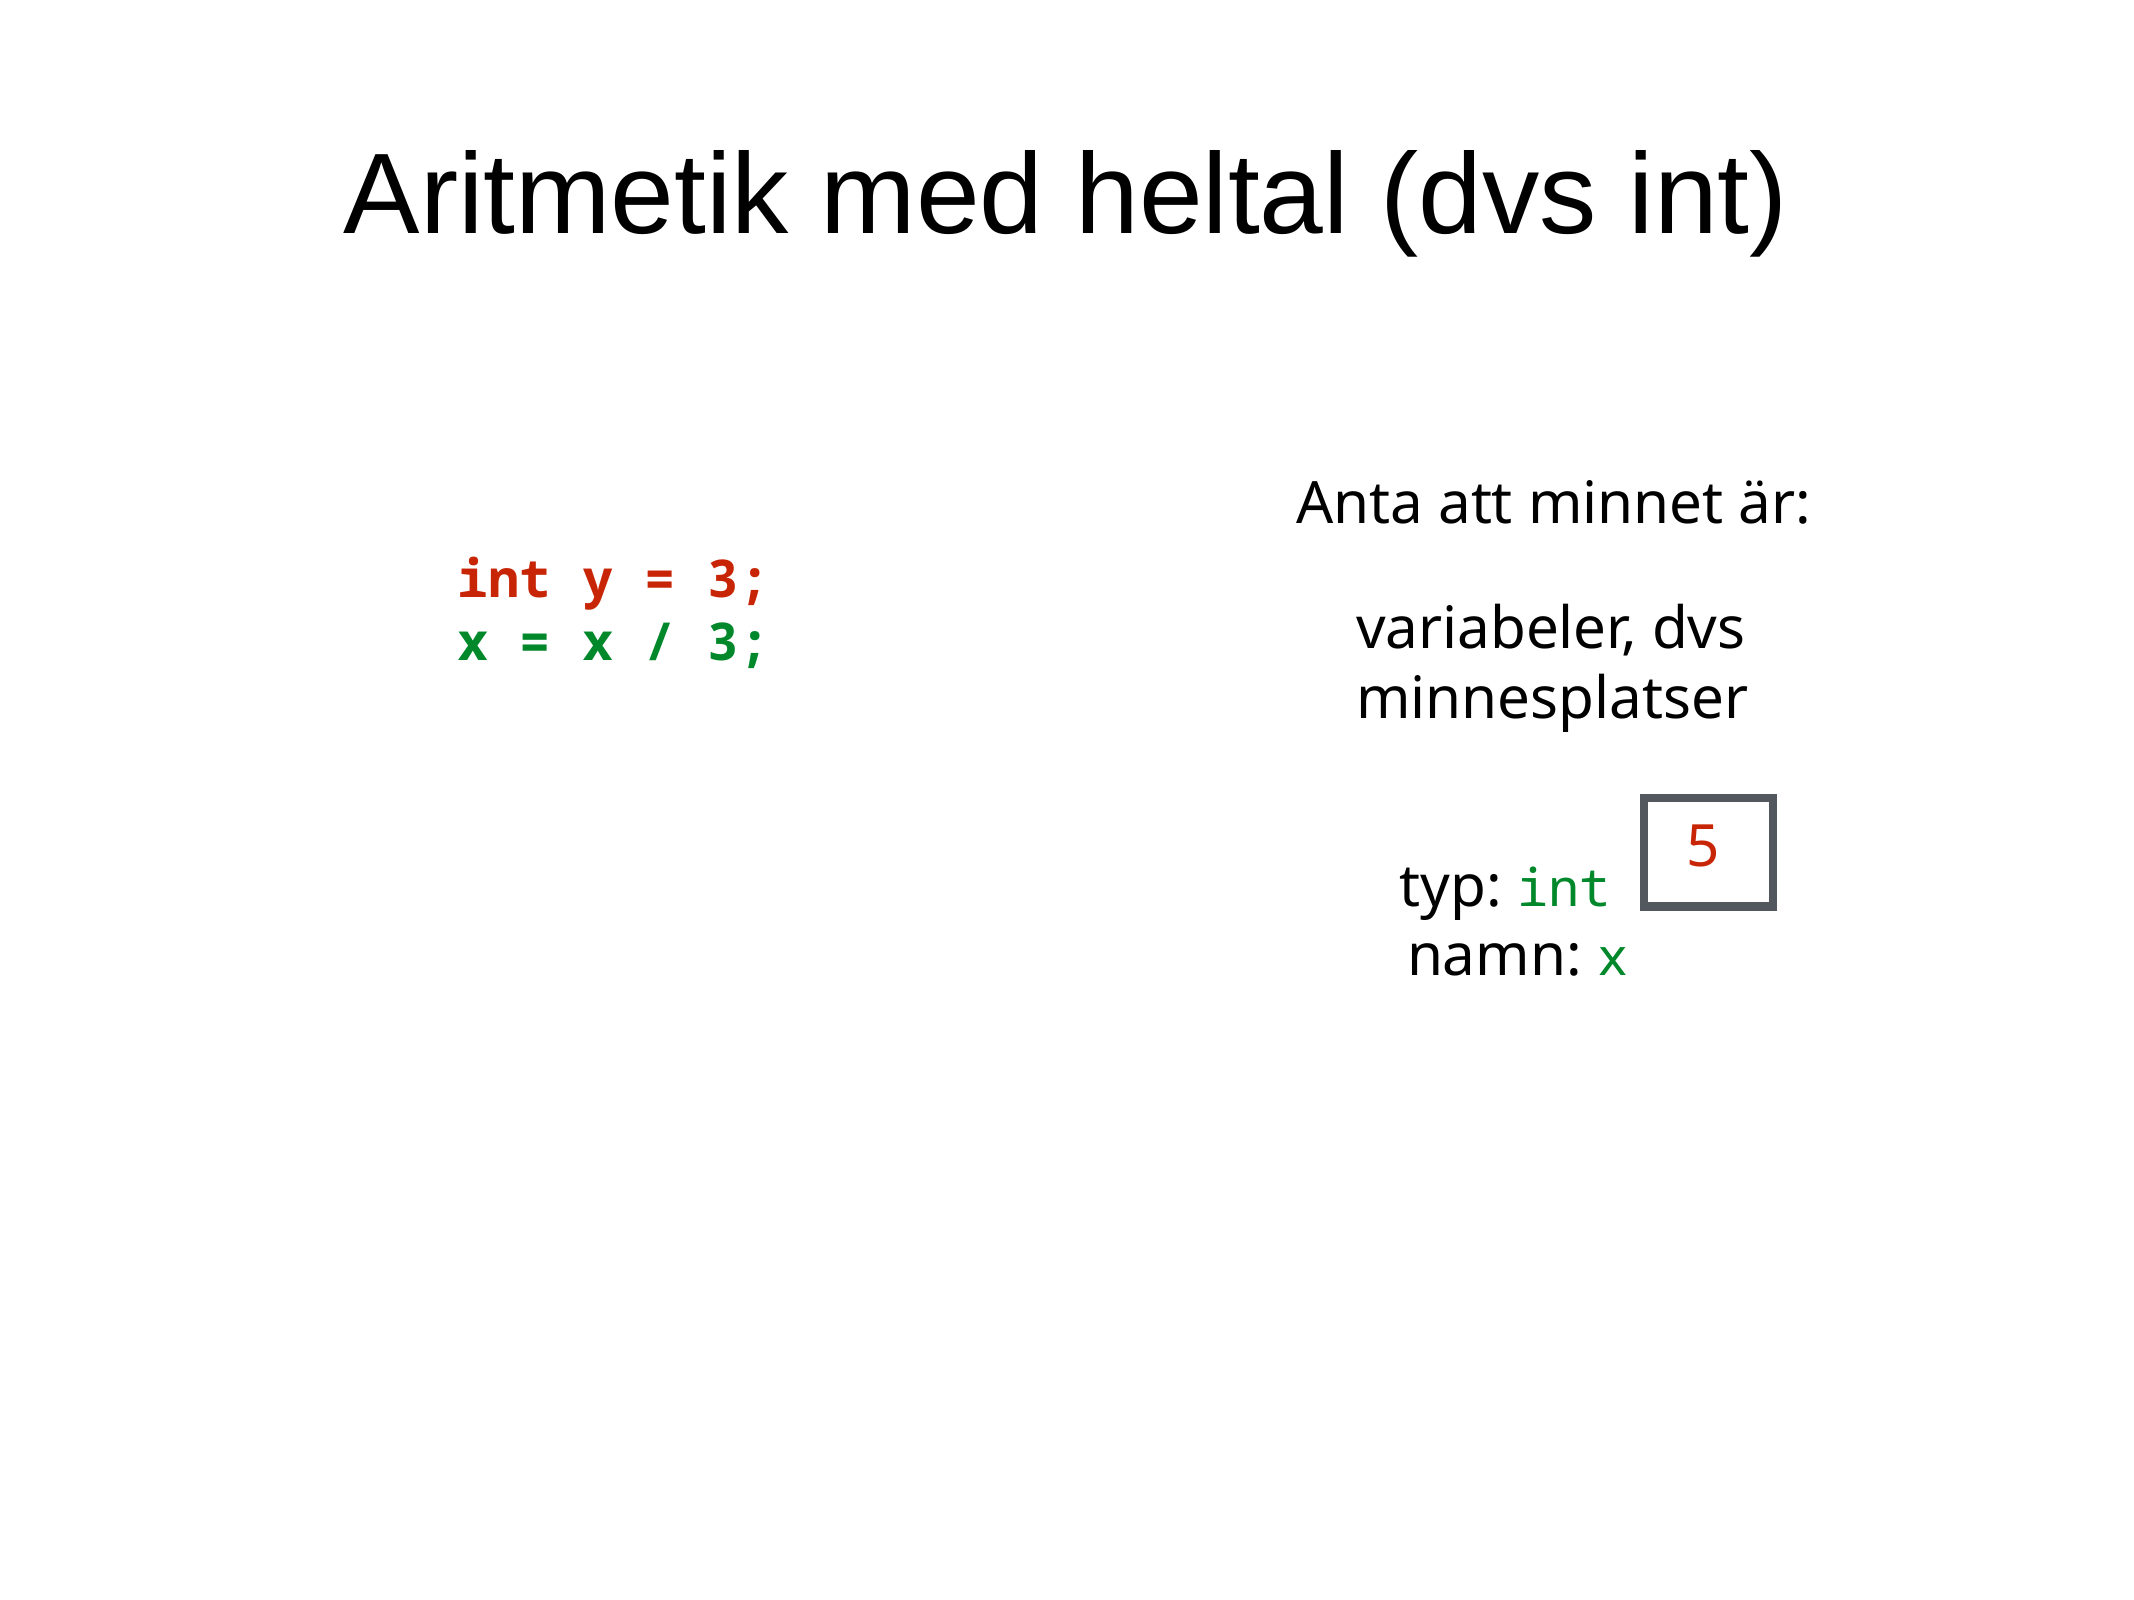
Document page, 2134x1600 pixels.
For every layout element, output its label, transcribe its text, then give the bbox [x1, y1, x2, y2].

text_box variabeler, dvs minnesplatser [1356, 589, 1887, 730]
text_box int y = 3; x = x / 3; [457, 483, 770, 671]
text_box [1399, 797, 2134, 1001]
text_box Aritmetik med heltal (dvs int) [10, 10, 2123, 365]
text_box Anta att minnet är: [1296, 465, 2134, 536]
